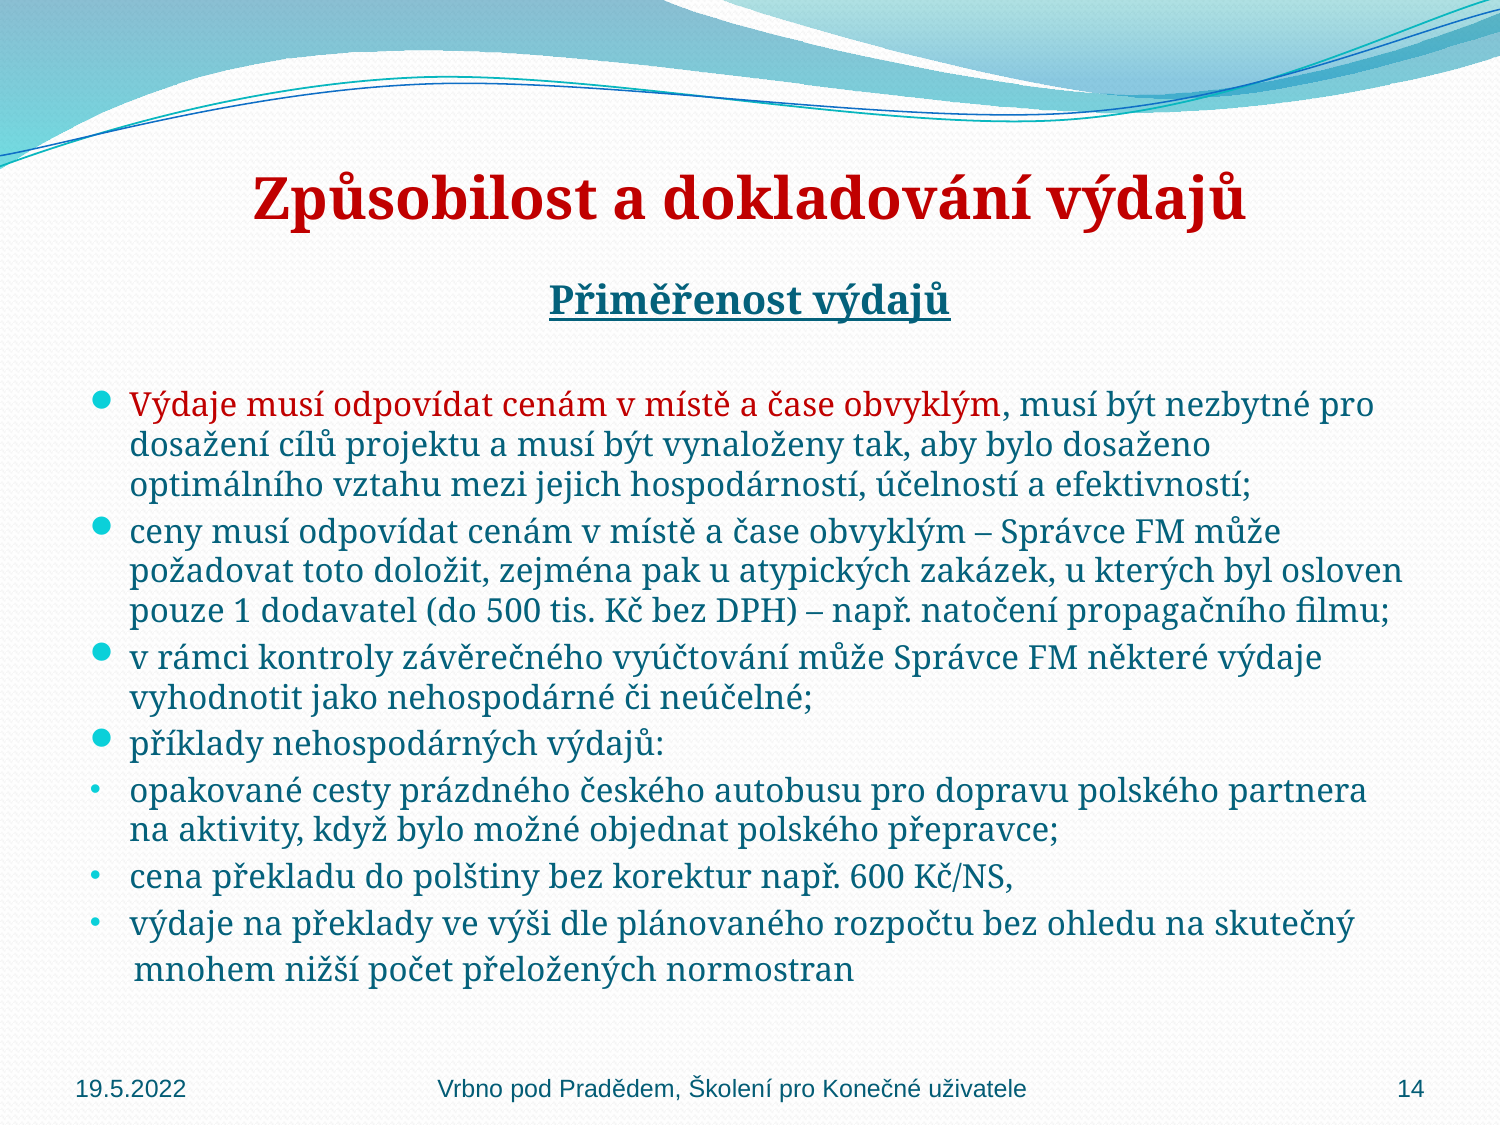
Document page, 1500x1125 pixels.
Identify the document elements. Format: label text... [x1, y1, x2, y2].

footer Vrbno pod Pradědem, Školení pro Konečné uživatele [437, 1042, 1034, 1103]
list Přiměřenost výdajů Výdaje musí odpovídat cenám v místě a čase obvyklým, musí být nezbytné pro dosažení cílů projektu a musí být vynaloženy tak, aby bylo dosaženo optimálního vztahu mezi jejich hospodárností, účelností a efektivností; ceny musí odpovídat cenám v místě a čase obvyklým – Správce FM může požadovat toto doložit, zejména pak u atypických zakázek, u kterých byl osloven pouze 1 dodavatel (do 500 tis. Kč bez DPH) – např. natočení propagačního filmu; v rámci kontroly závěrečného vyúčtování může Správce FM některé výdaje vyhodnotit jako nehospodárné či neúčelné; příklady nehospodárných výdajů: opakované cesty prázdného českého autobusu pro dopravu polského partnera na aktivity, když bylo možné objednat polského přepravce; cena překladu do polštiny bez korektur např. 600 Kč/NS, výdaje na překlady ve výši dle plánovaného rozpočtu bez ohledu na skutečný mnohem nižší počet přeložených normostran [75, 267, 1425, 1038]
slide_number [75, 1042, 425, 1103]
slide_number 14 [1299, 1042, 1425, 1103]
title Způsobilost a dokladování výdajů [75, 115, 1425, 232]
